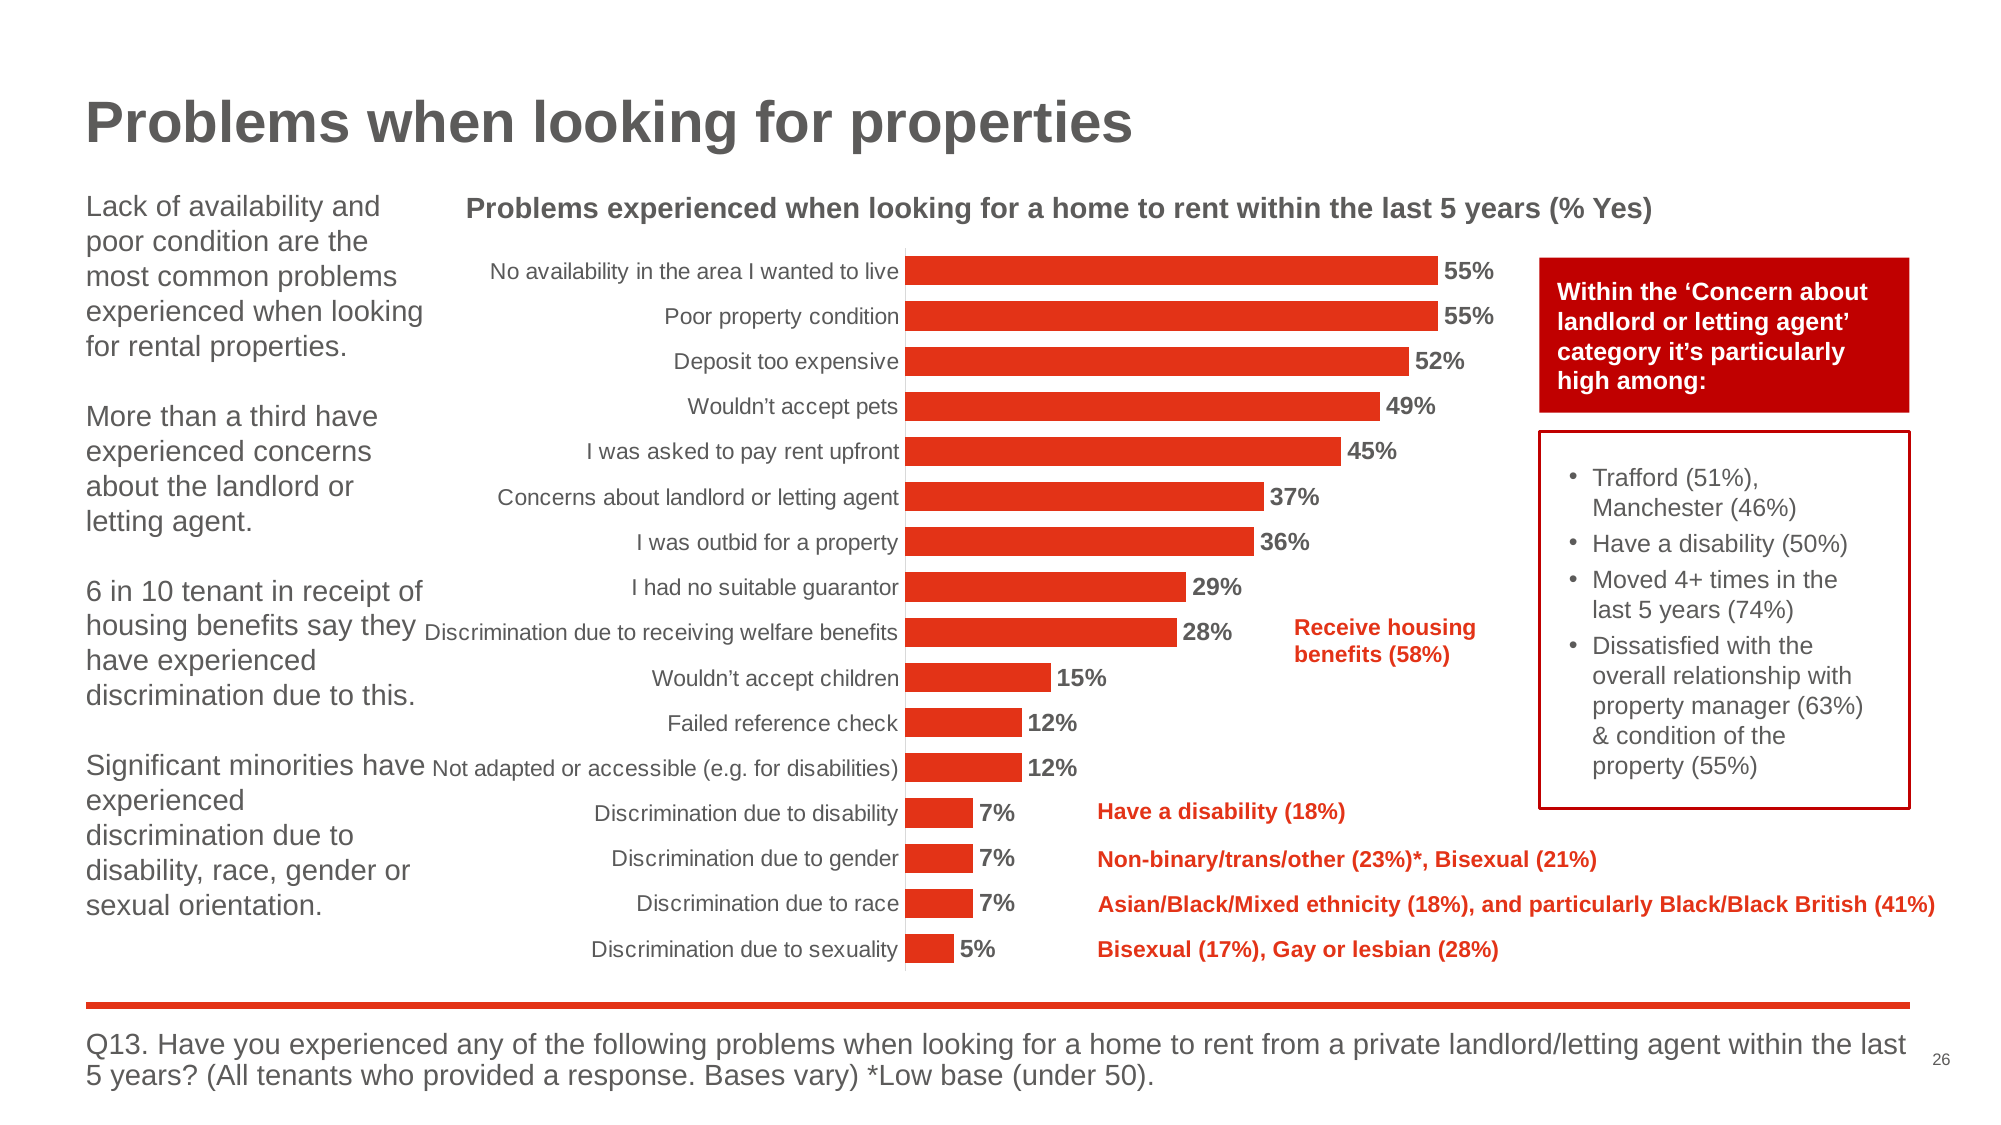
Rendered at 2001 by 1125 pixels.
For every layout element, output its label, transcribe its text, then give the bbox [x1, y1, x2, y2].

chart [424, 247, 1513, 972]
title Problems when looking for properties [85, 91, 1462, 157]
text_box Within the ‘Concern about landlord or letting agent’ category it’s particularly high among: [1539, 257, 1910, 413]
text_box Non-binary/trans/other (23%)*, Bisexual (21%) [1513, 844, 1599, 872]
text_box Lack of availability and poor condition are the most common problems experienced when looking for rental properties. More than a third have experienced concerns about the landlord or letting agent. 6 in 10 tenant in receipt of housing benefits say they have experienced discrimination due to this. Significant minorities have experienced discrimination due to disability, race, gender or sexual orientation. [85, 187, 431, 922]
text_box Trafford (51%), Manchester (46%) Have a disability (50%) Moved 4+ times in the last 5 years (74%) Dissatisfied with the overall relationship with property manager (63%) & condition of the property (55%) [1539, 431, 1910, 809]
list Q13. Have you experienced any of the following problems when looking for a home to rent from a private landlord/letting agent within the last 5 years? (All tenants who provided a response. Bases vary) *Low base (under 50). [85, 1029, 1910, 1125]
text_box Problems experienced when looking for a home to rent within the last 5 years (% Yes) [465, 189, 1682, 225]
text_box Asian/Black/Mixed ethnicity (18%), and particularly Black/Black British (41%) [1513, 890, 1953, 918]
